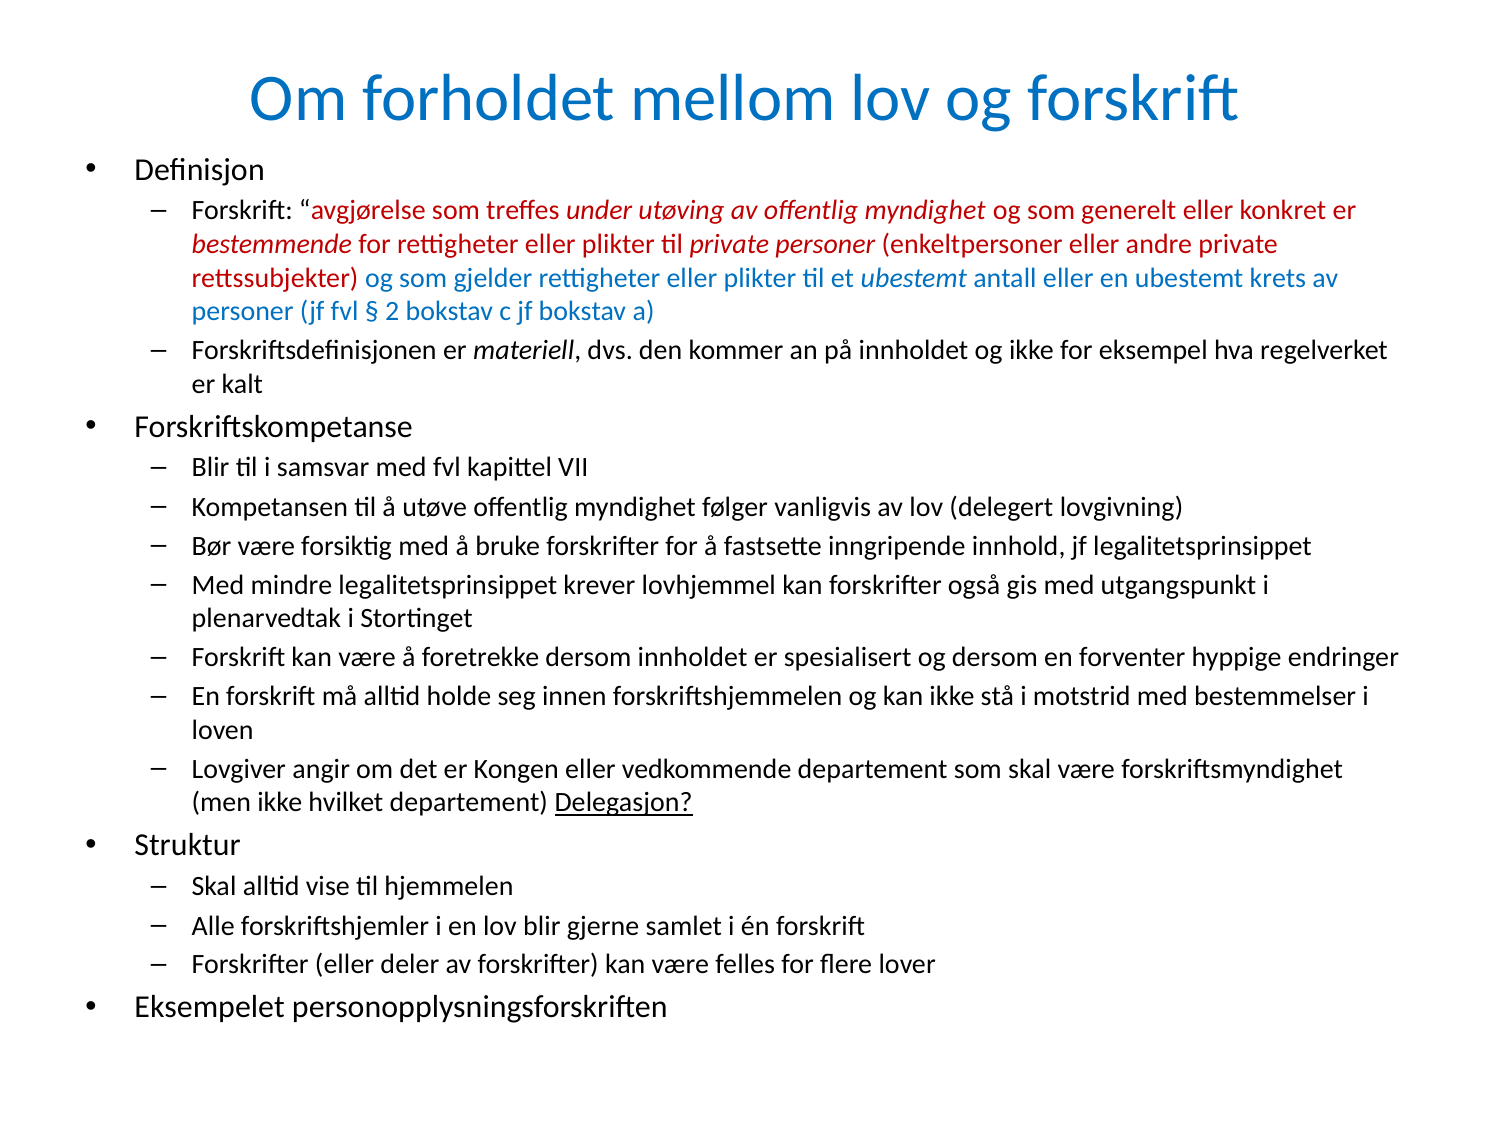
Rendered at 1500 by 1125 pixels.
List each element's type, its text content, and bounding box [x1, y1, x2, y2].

title Om forholdet mellom lov og forskrift [70, 0, 1421, 140]
list Definisjon Forskrift: “avgjørelse som treffes under utøving av offentlig myndighet og som generelt eller konkret er bestemmende for rettigheter eller plikter til private personer (enkeltpersoner eller andre private rettssubjekter) og som gjelder rettigheter eller plikter til et ubestemt antall eller en ubestemt krets av personer (jf fvl § 2 bokstav c jf bokstav a) Forskriftsdefinisjonen er materiell, dvs. den kommer an på innholdet og ikke for eksempel hva regelverket er kalt Forskriftskompetanse Blir til i samsvar med fvl kapittel VII Kompetansen til å utøve offentlig myndighet følger vanligvis av lov (delegert lovgivning) Bør være forsiktig med å bruke forskrifter for å fastsette inngripende innhold, jf legalitetsprinsippet Med mindre legalitetsprinsippet krever lovhjemmel kan forskrifter også gis med utgangspunkt i plenarvedtak i Stortinget Forskrift kan være å foretrekke dersom innholdet er spesialisert og dersom en forventer hyppige endringer En forskrift må alltid holde seg innen forskriftshjemmelen og kan ikke stå i motstrid med bestemmelser i loven Lovgiver angir om det er Kongen eller vedkommende departement som skal være forskriftsmyndighet (men ikke hvilket departement) Delegasjon? Struktur Skal alltid vise til hjemmelen Alle forskriftshjemler i en lov blir gjerne samlet i én forskrift Forskrifter (eller deler av forskrifter) kan være felles for flere lover Eksempelet personopplysningsforskriften [70, 140, 1421, 1079]
